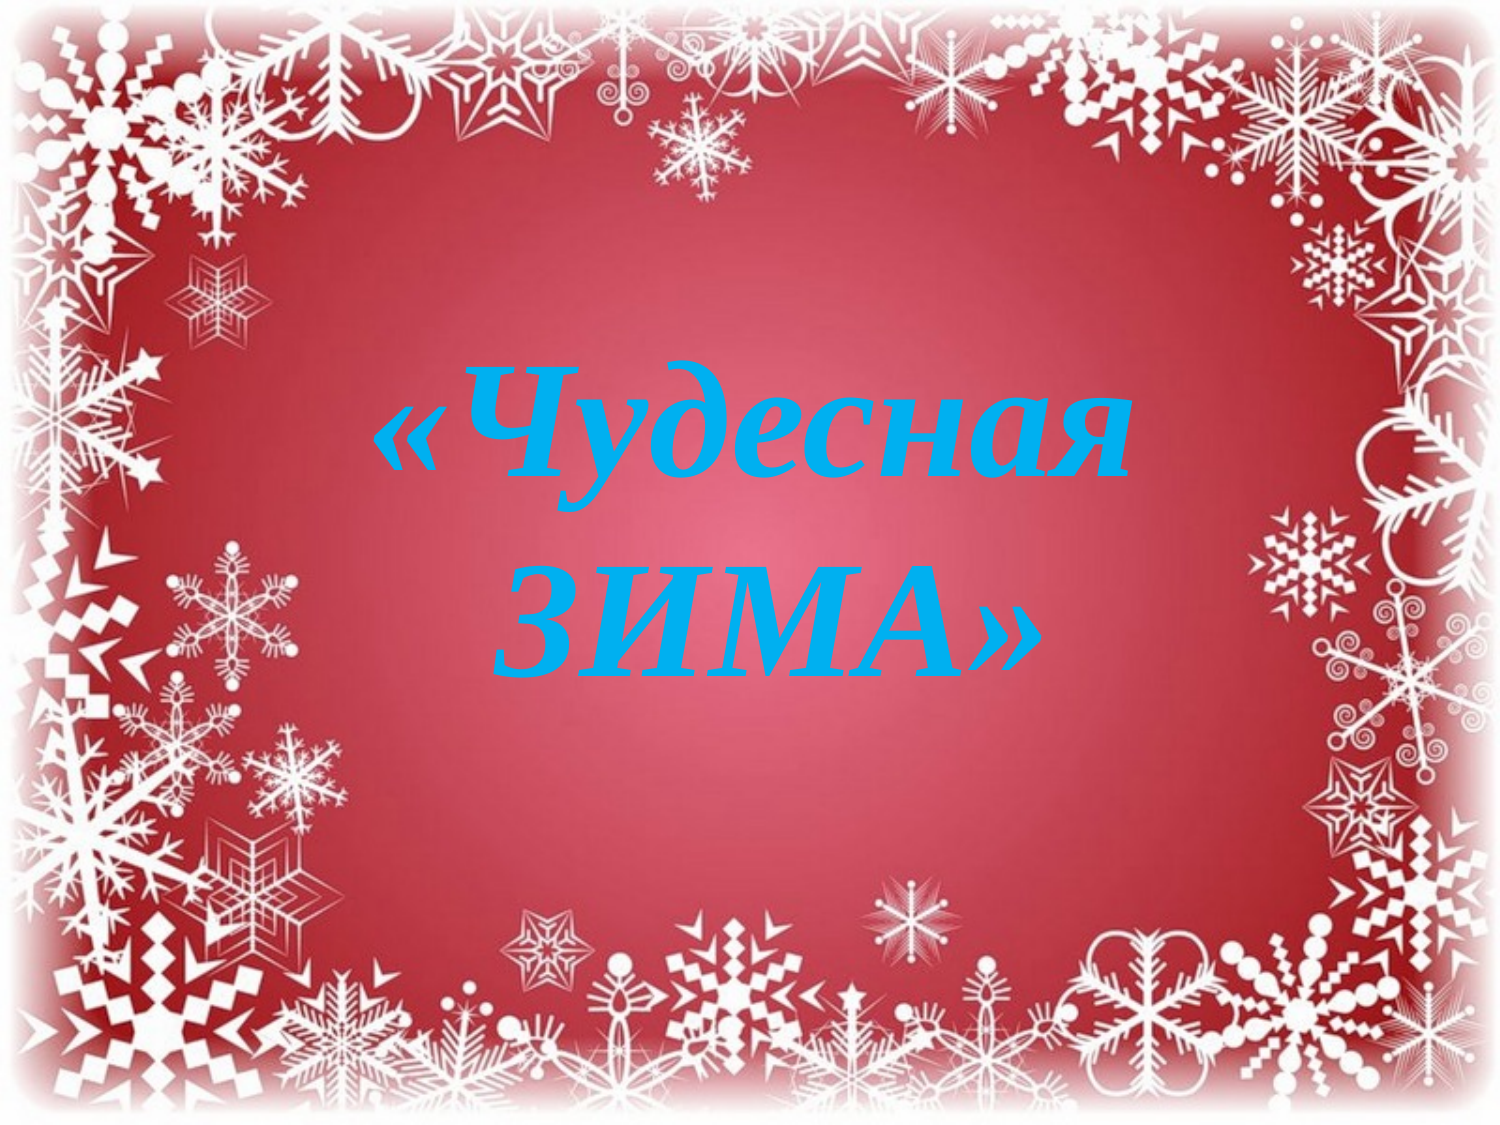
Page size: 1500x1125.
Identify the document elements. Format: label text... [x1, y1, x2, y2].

text_box «Чудесная ЗИМА» [351, 302, 1155, 718]
picture [0, 0, 1500, 1125]
